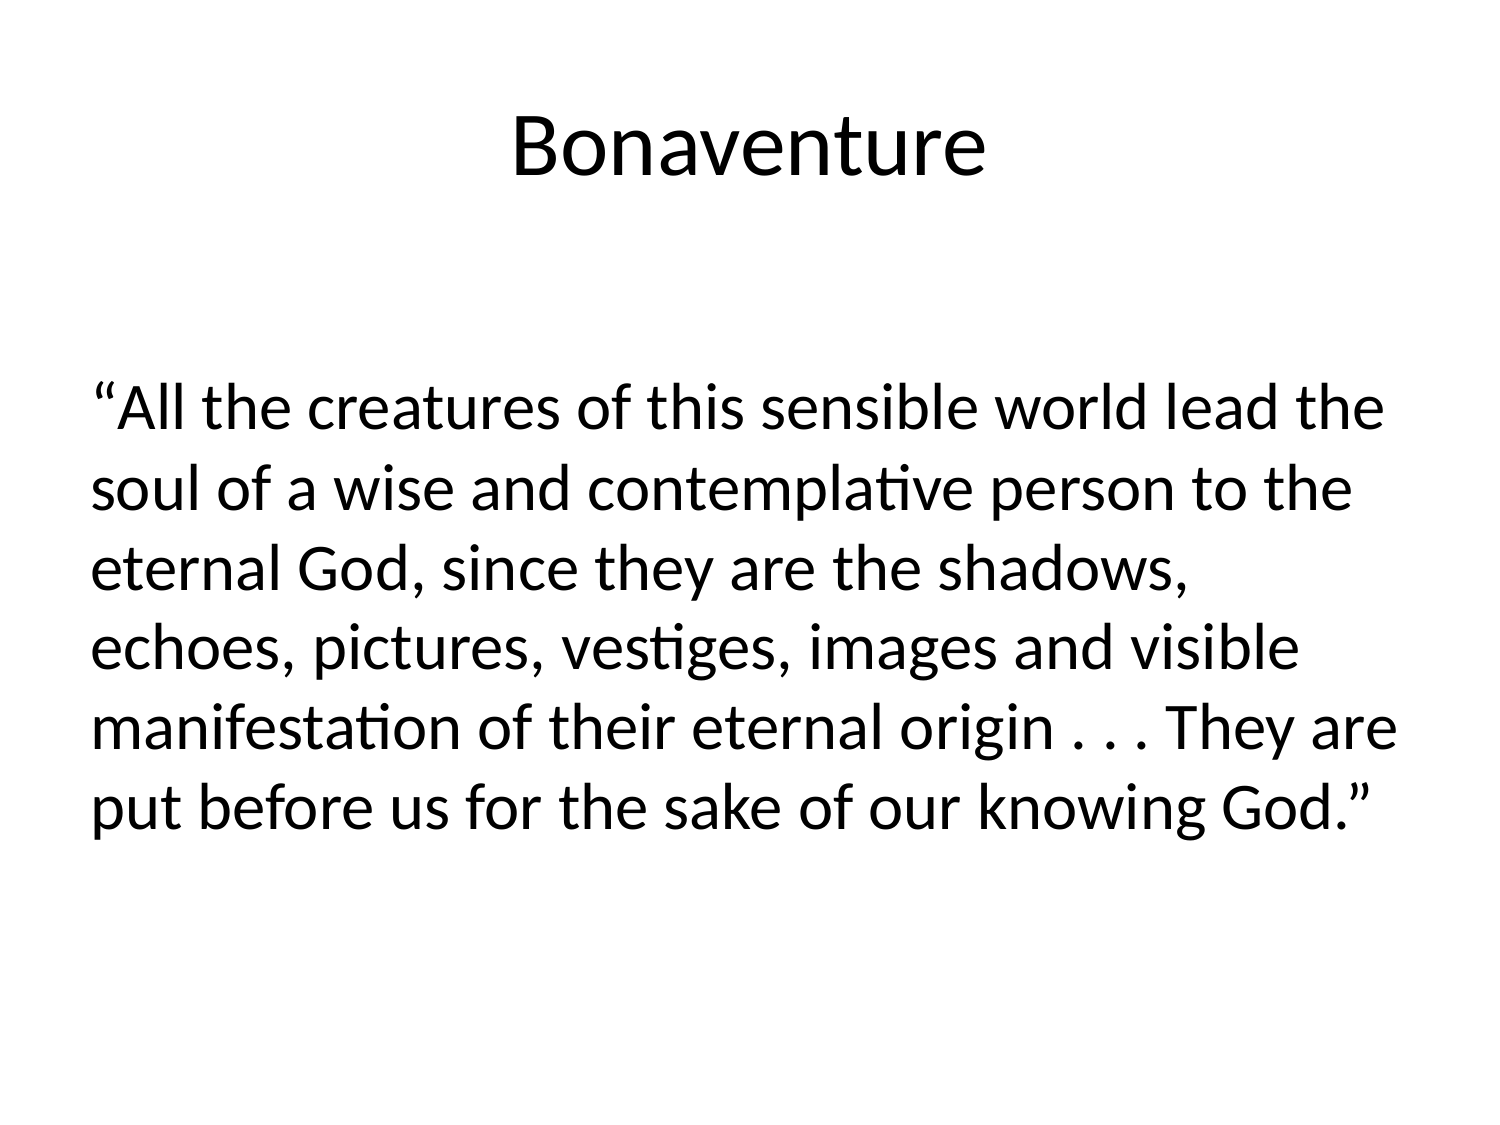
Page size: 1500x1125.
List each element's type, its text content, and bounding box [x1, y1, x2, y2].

list “All the creatures of this sensible world lead the soul of a wise and contemplative person to the eternal God, since they are the shadows, echoes, pictures, vestiges, images and visible manifestation of their eternal origin . . . They are put before us for the sake of our knowing God.” [75, 262, 1425, 1005]
title Bonaventure [75, 45, 1425, 233]
